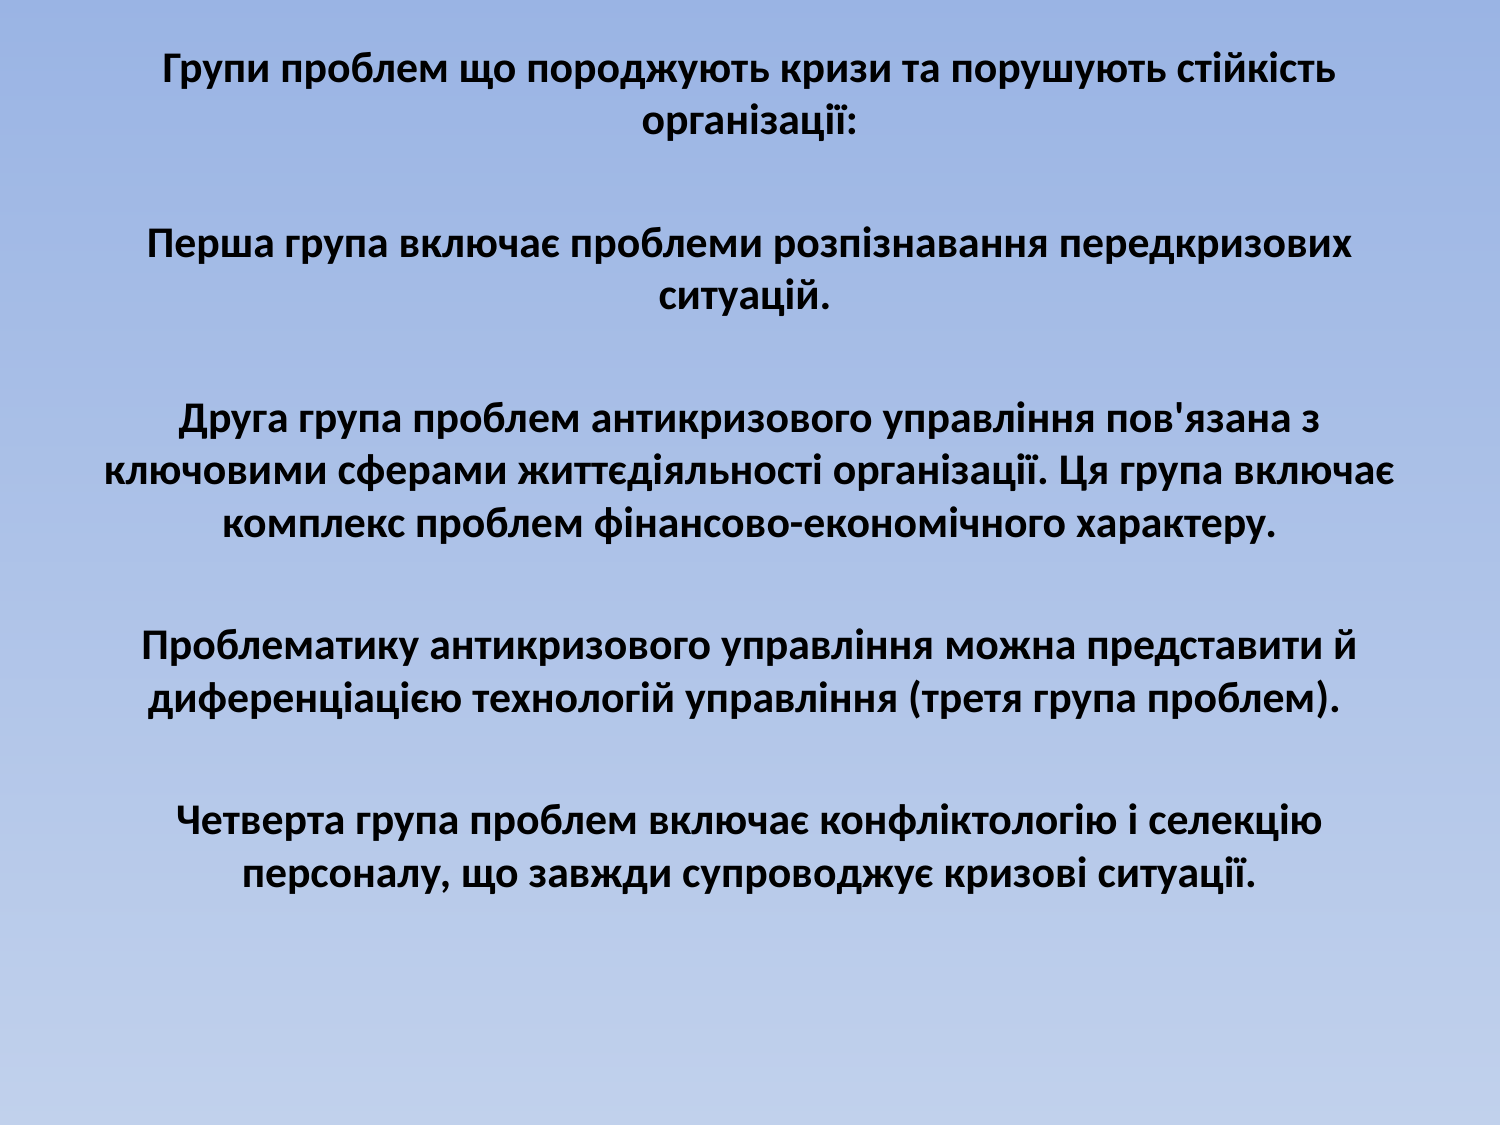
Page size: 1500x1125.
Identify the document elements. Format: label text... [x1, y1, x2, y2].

list Групи проблем що породжують кризи та порушують стійкість організації: Перша група включає проблеми розпізнавання передкризових ситуацій. Друга група проблем антикризового управління пов'язана з ключовими сферами життєдіяльності організації. Ця група включає комплекс проблем фінансово-економічного характеру. Проблематику антикризового управління можна представити й диференціацією технологій управління (третя група проблем). Четверта група проблем включає конфліктологію і селекцію персоналу, що завжди супроводжує кризові ситуації. [75, 30, 1425, 1005]
